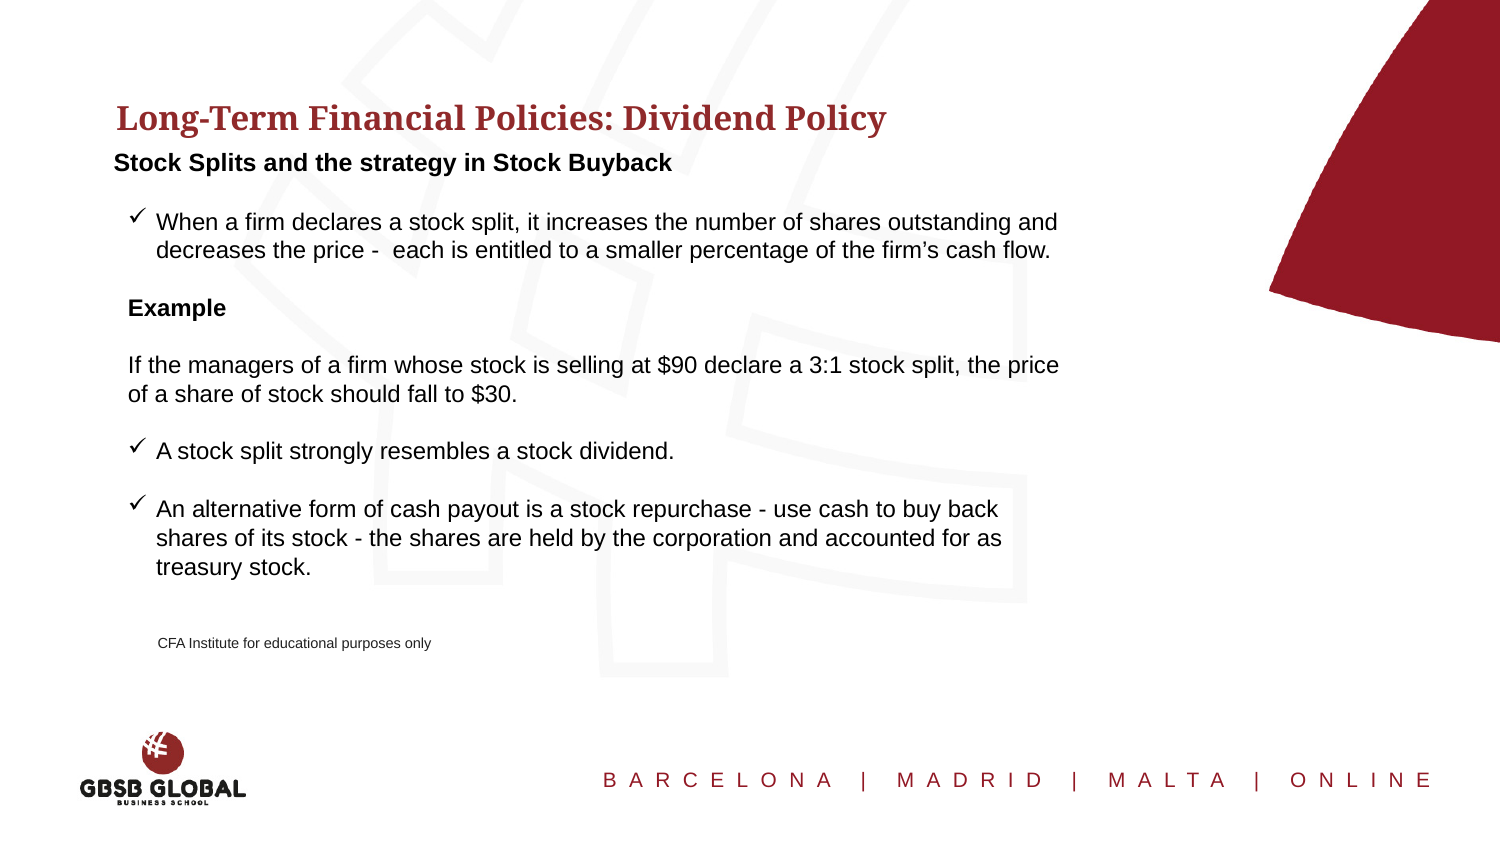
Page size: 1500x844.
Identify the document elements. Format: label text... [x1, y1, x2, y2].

text_box Long-Term Financial Policies: Dividend Policy [101, 86, 1283, 145]
text_box Stock Splits and the strategy in Stock Buyback [23, 136, 869, 184]
text_box CFA Institute for educational purposes only [142, 626, 447, 659]
text_box When a firm declares a stock split, it increases the number of shares outstanding and decreases the price - each is entitled to a smaller percentage of the firm’s cash flow. Example If the managers of a firm whose stock is selling at $90 declare a 3:1 stock split, the price of a share of stock should fall to $30. A stock split strongly resembles a stock dividend. An alternative form of cash payout is a stock repurchase - use cash to buy back shares of its stock - the shares are held by the corporation and accounted for as treasury stock. [112, 198, 1080, 588]
picture [0, 0, 1500, 844]
